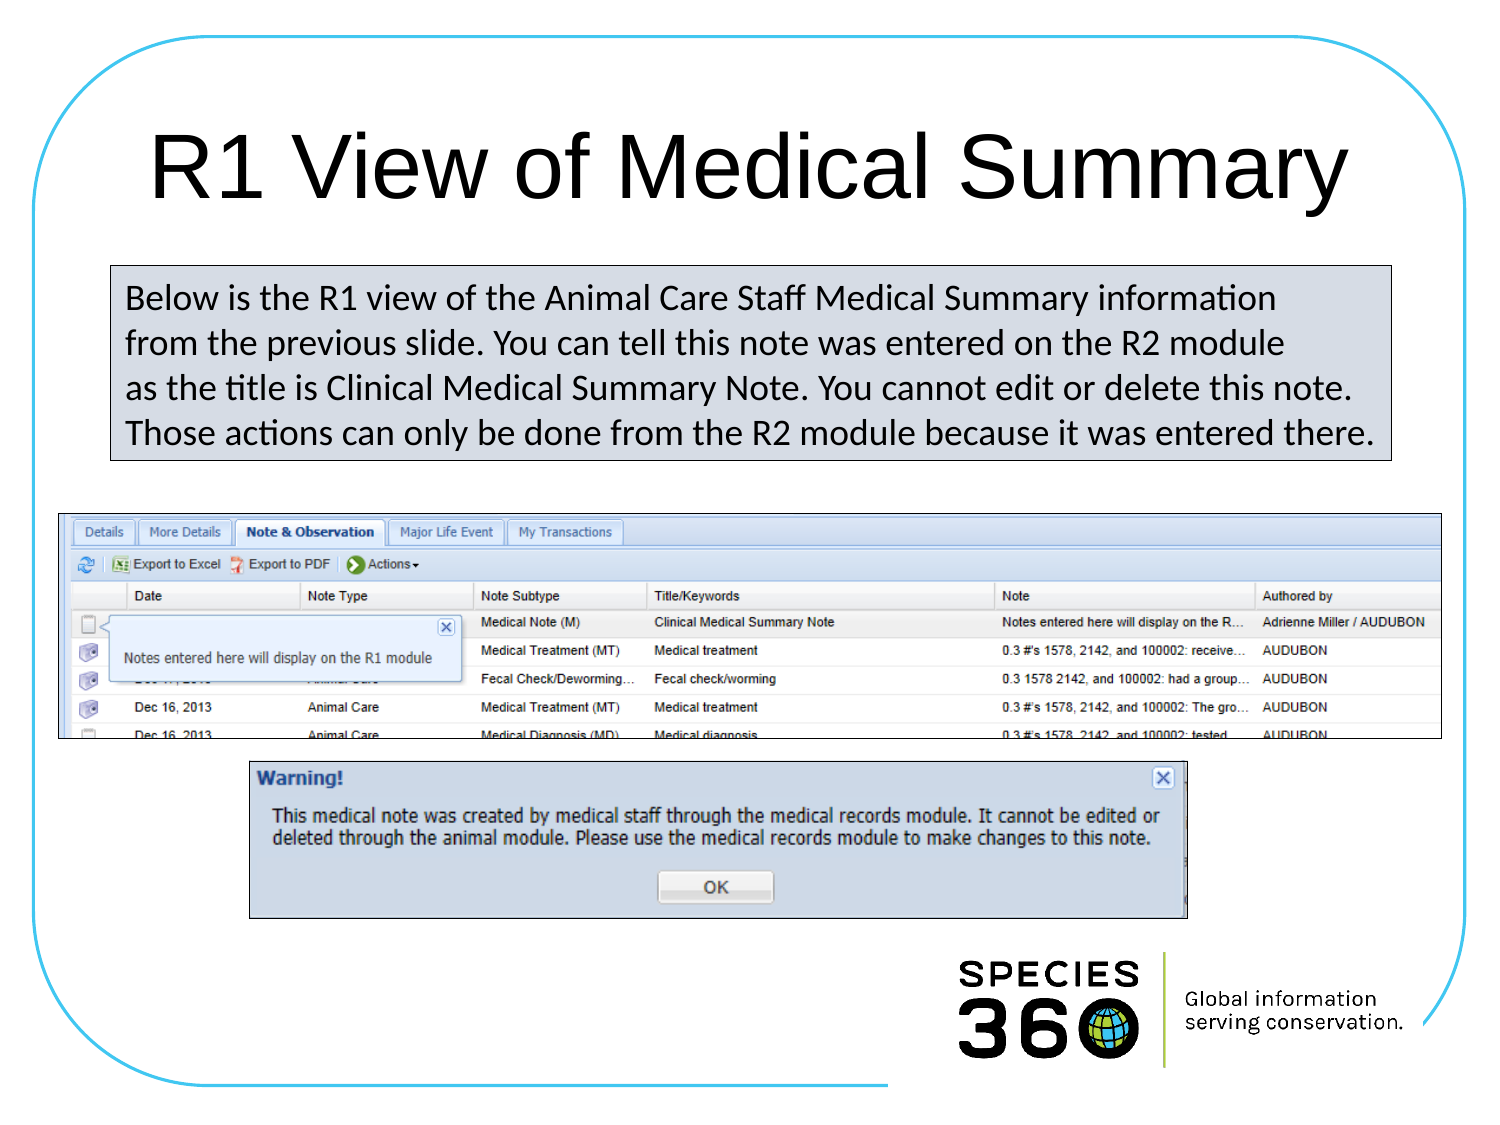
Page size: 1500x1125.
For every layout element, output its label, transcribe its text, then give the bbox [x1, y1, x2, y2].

picture [58, 513, 1442, 739]
title R1 View of Medical Summary [103, 59, 1397, 278]
text_box Below is the R1 view of the Animal Care Staff Medical Summary information from the previous slide. You can tell this note was entered on the R2 module as the title is Clinical Medical Summary Note. You cannot edit or delete this note. Those actions can only be done from the R2 module because it was entered there. [110, 265, 1392, 461]
picture [249, 760, 1188, 919]
picture [954, 944, 1407, 1075]
